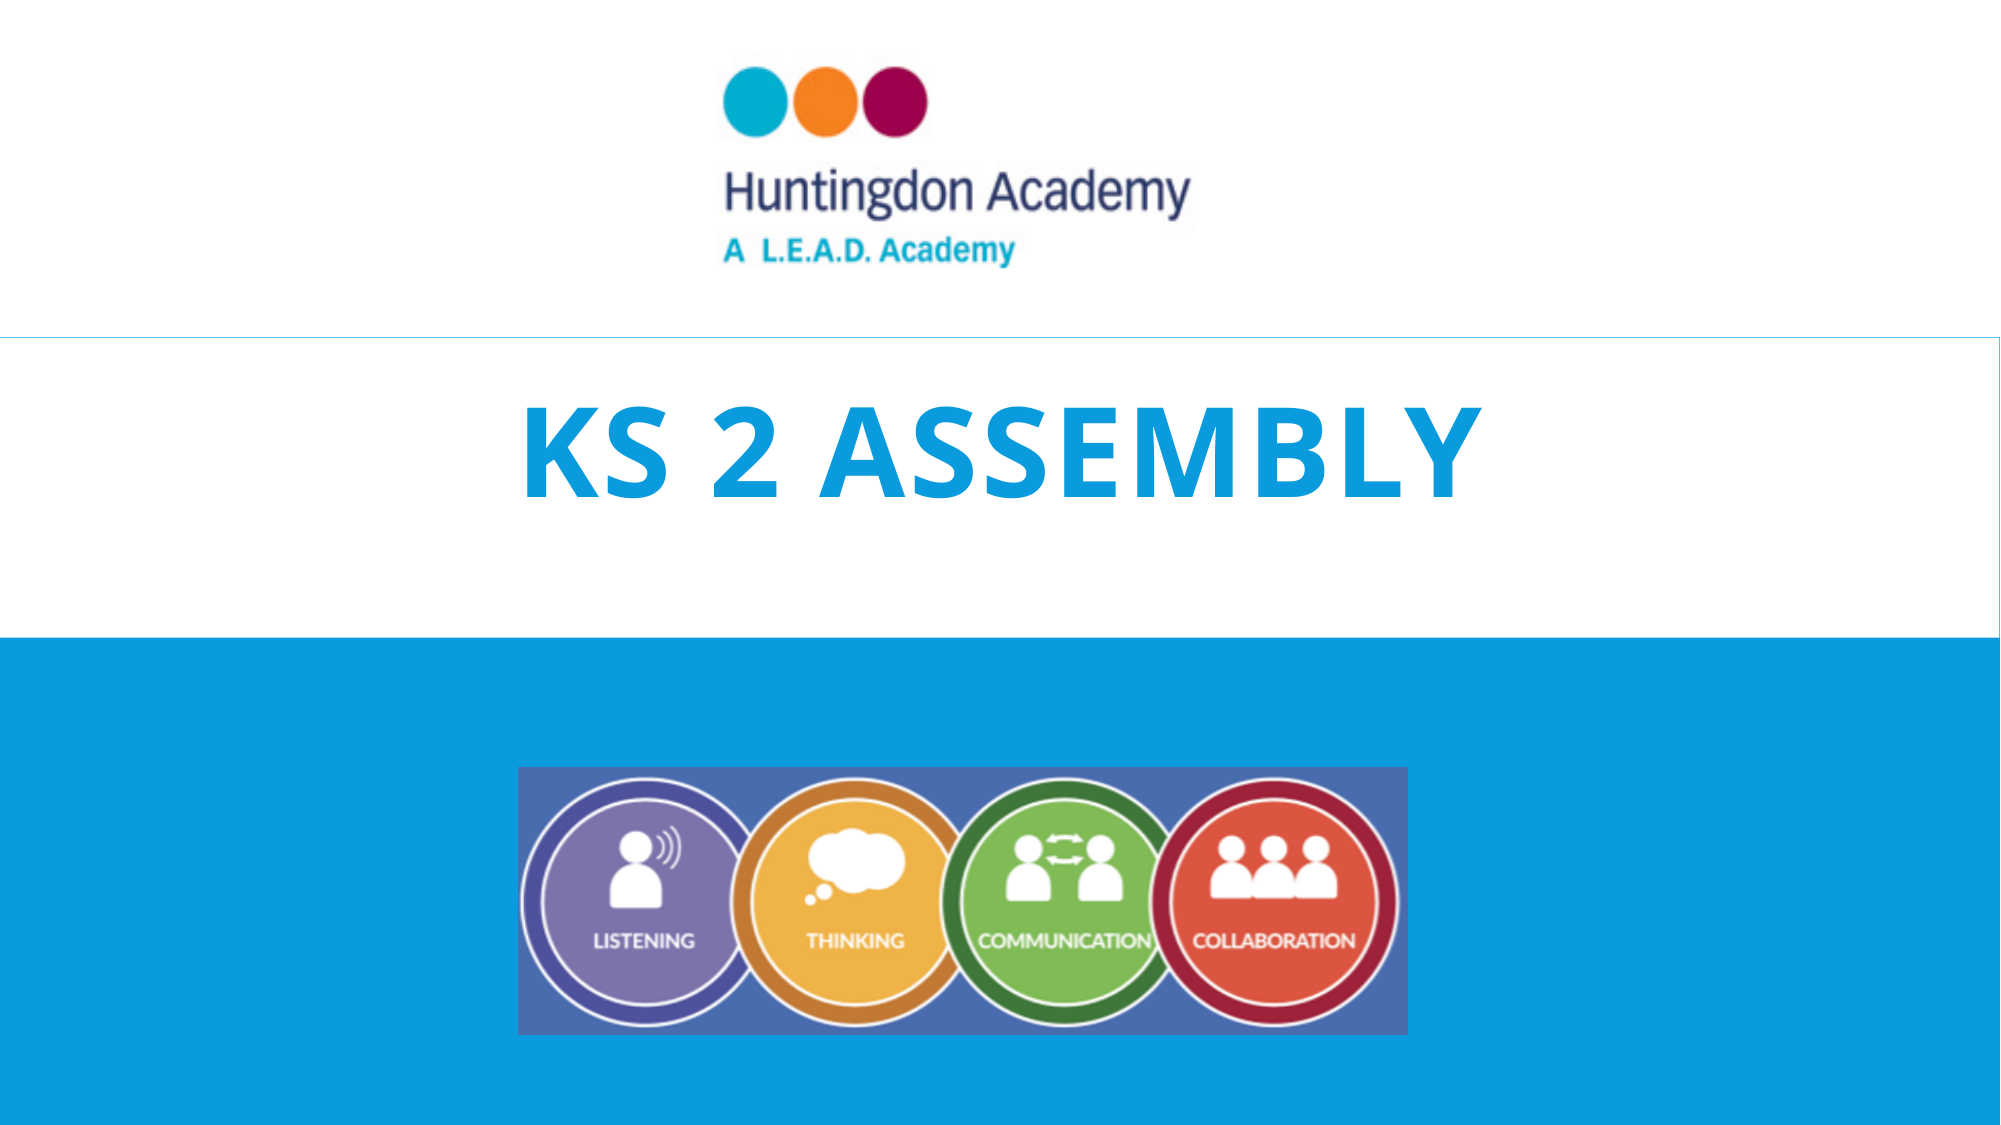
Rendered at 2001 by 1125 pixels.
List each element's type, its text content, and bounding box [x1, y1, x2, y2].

title KS 2 assembly [59, 319, 1941, 605]
picture [701, 54, 1216, 282]
picture [519, 768, 1407, 1034]
text_box [0, 0, 2000, 337]
